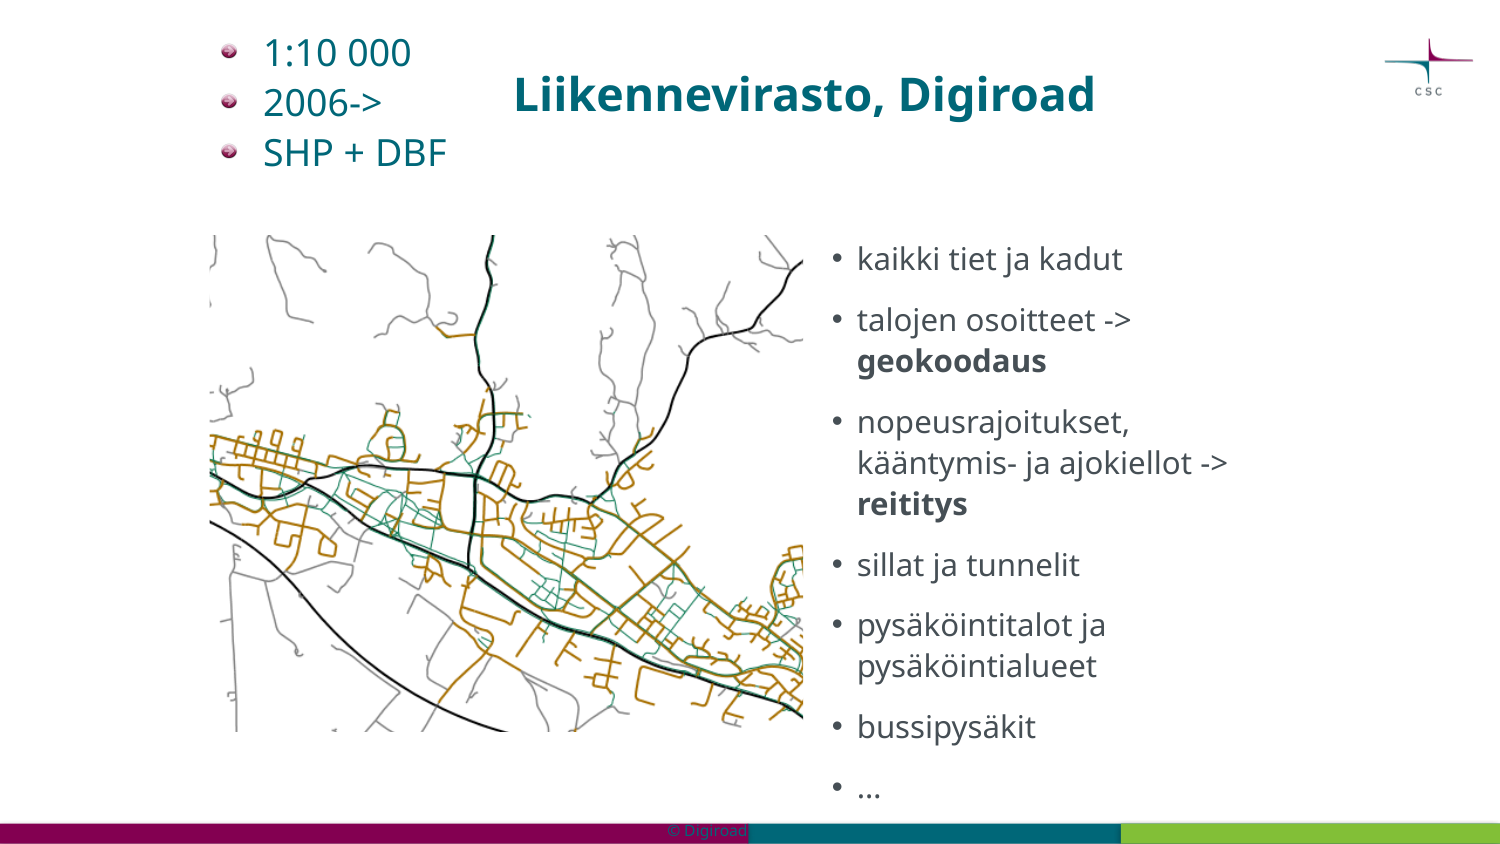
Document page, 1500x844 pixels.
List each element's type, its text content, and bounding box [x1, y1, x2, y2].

picture [220, 42, 238, 60]
title Liikennevirasto, Digiroad [591, 32, 1258, 155]
picture [209, 235, 804, 733]
text_box 1:10 000 2006-> SHP + DBF [209, 23, 591, 156]
list kaikki tiet ja kadut talojen osoitteet -> geokoodaus nopeusrajoitukset, kääntymis- ja ajokiellot -> reititys sillat ja tunnelit pysäköintitalot ja pysäköintialueet bussipysäkit … [820, 230, 1257, 754]
picture [1361, 18, 1500, 113]
text_box © Digiroad 2011 [652, 813, 857, 844]
picture [220, 92, 238, 110]
picture [220, 142, 238, 160]
